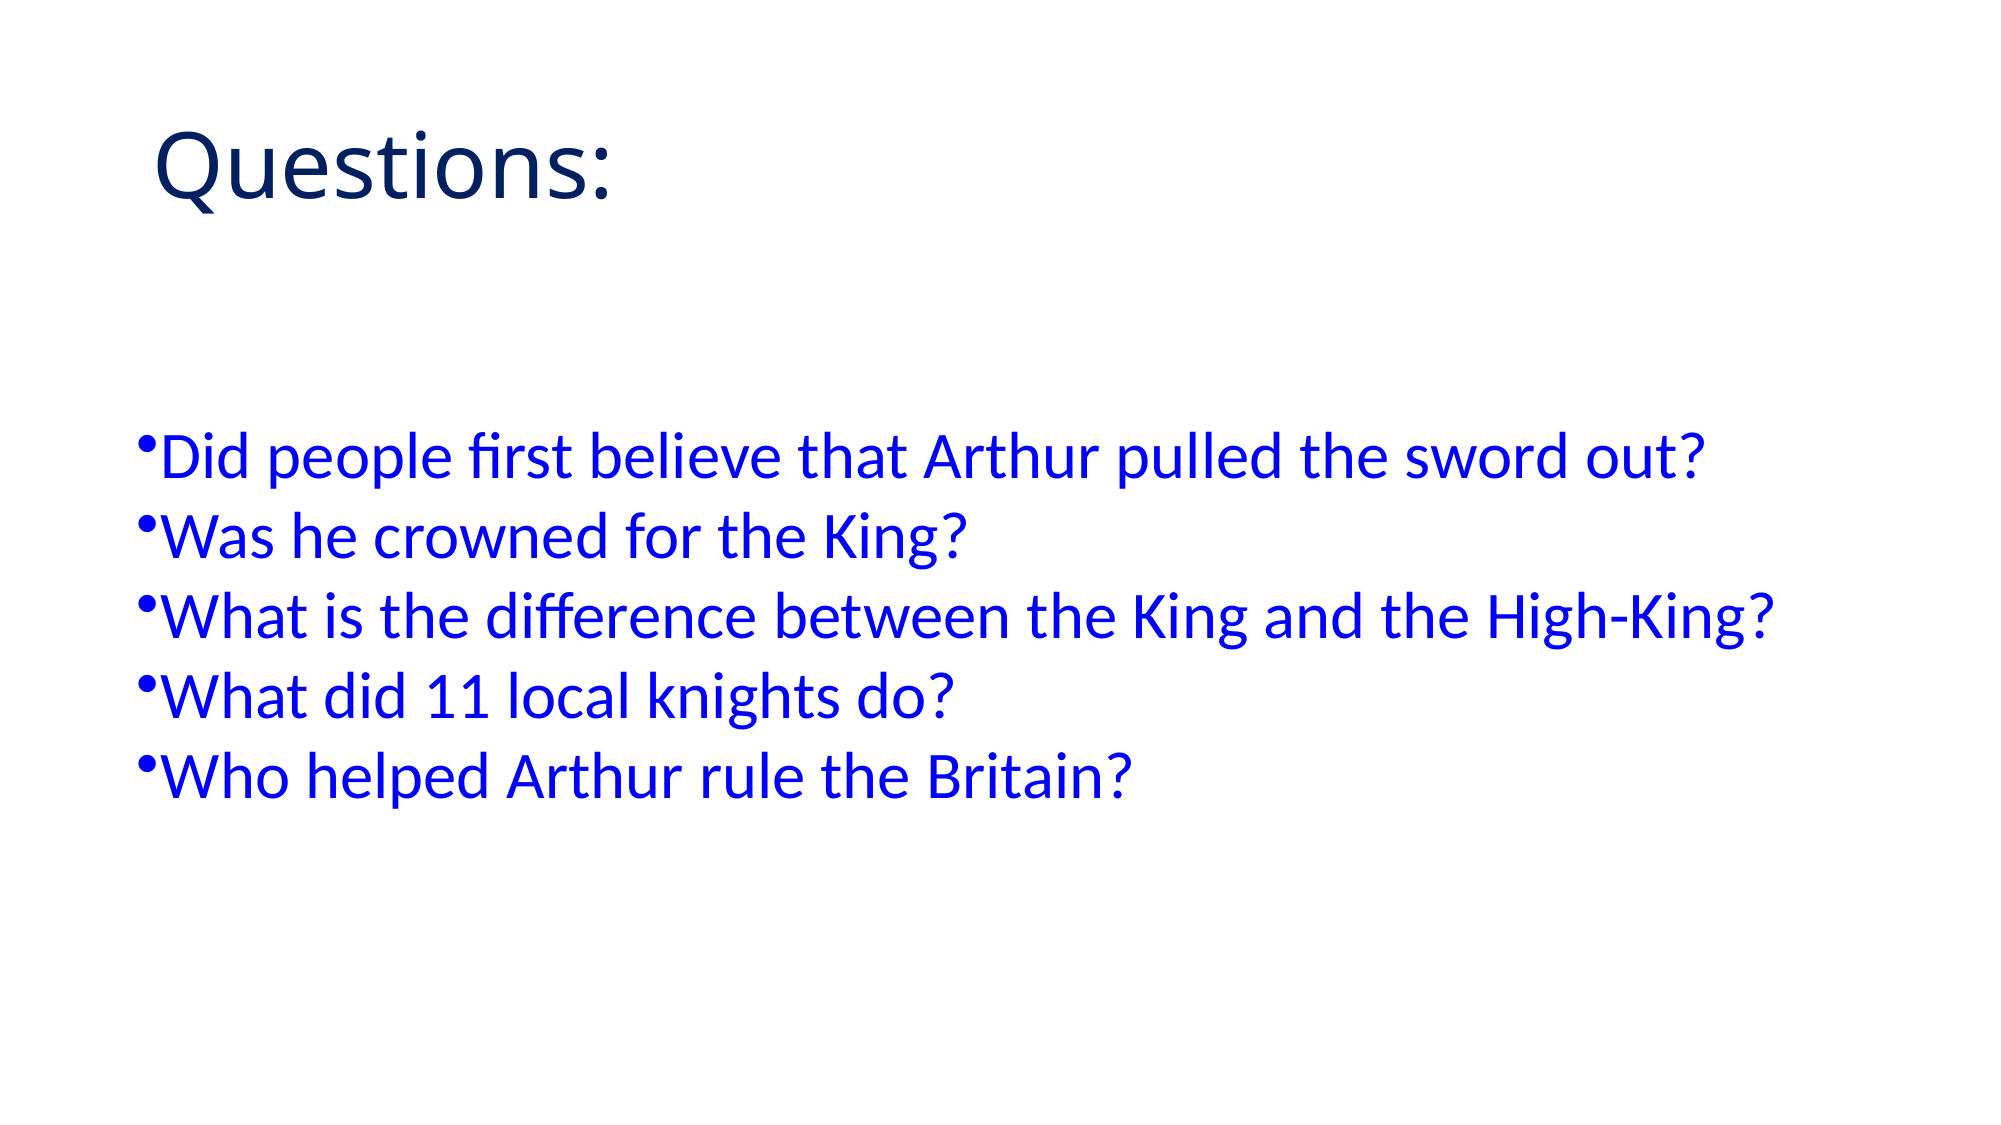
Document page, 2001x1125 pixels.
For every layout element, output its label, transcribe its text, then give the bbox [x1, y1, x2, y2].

title Questions: [137, 59, 1863, 278]
text_box Did people first believe that Arthur pulled the sword out? Was he crowned for the King? What is the difference between the King and the High-King? What did 11 local knights do? Who helped Arthur rule the Britain? [121, 404, 1793, 820]
